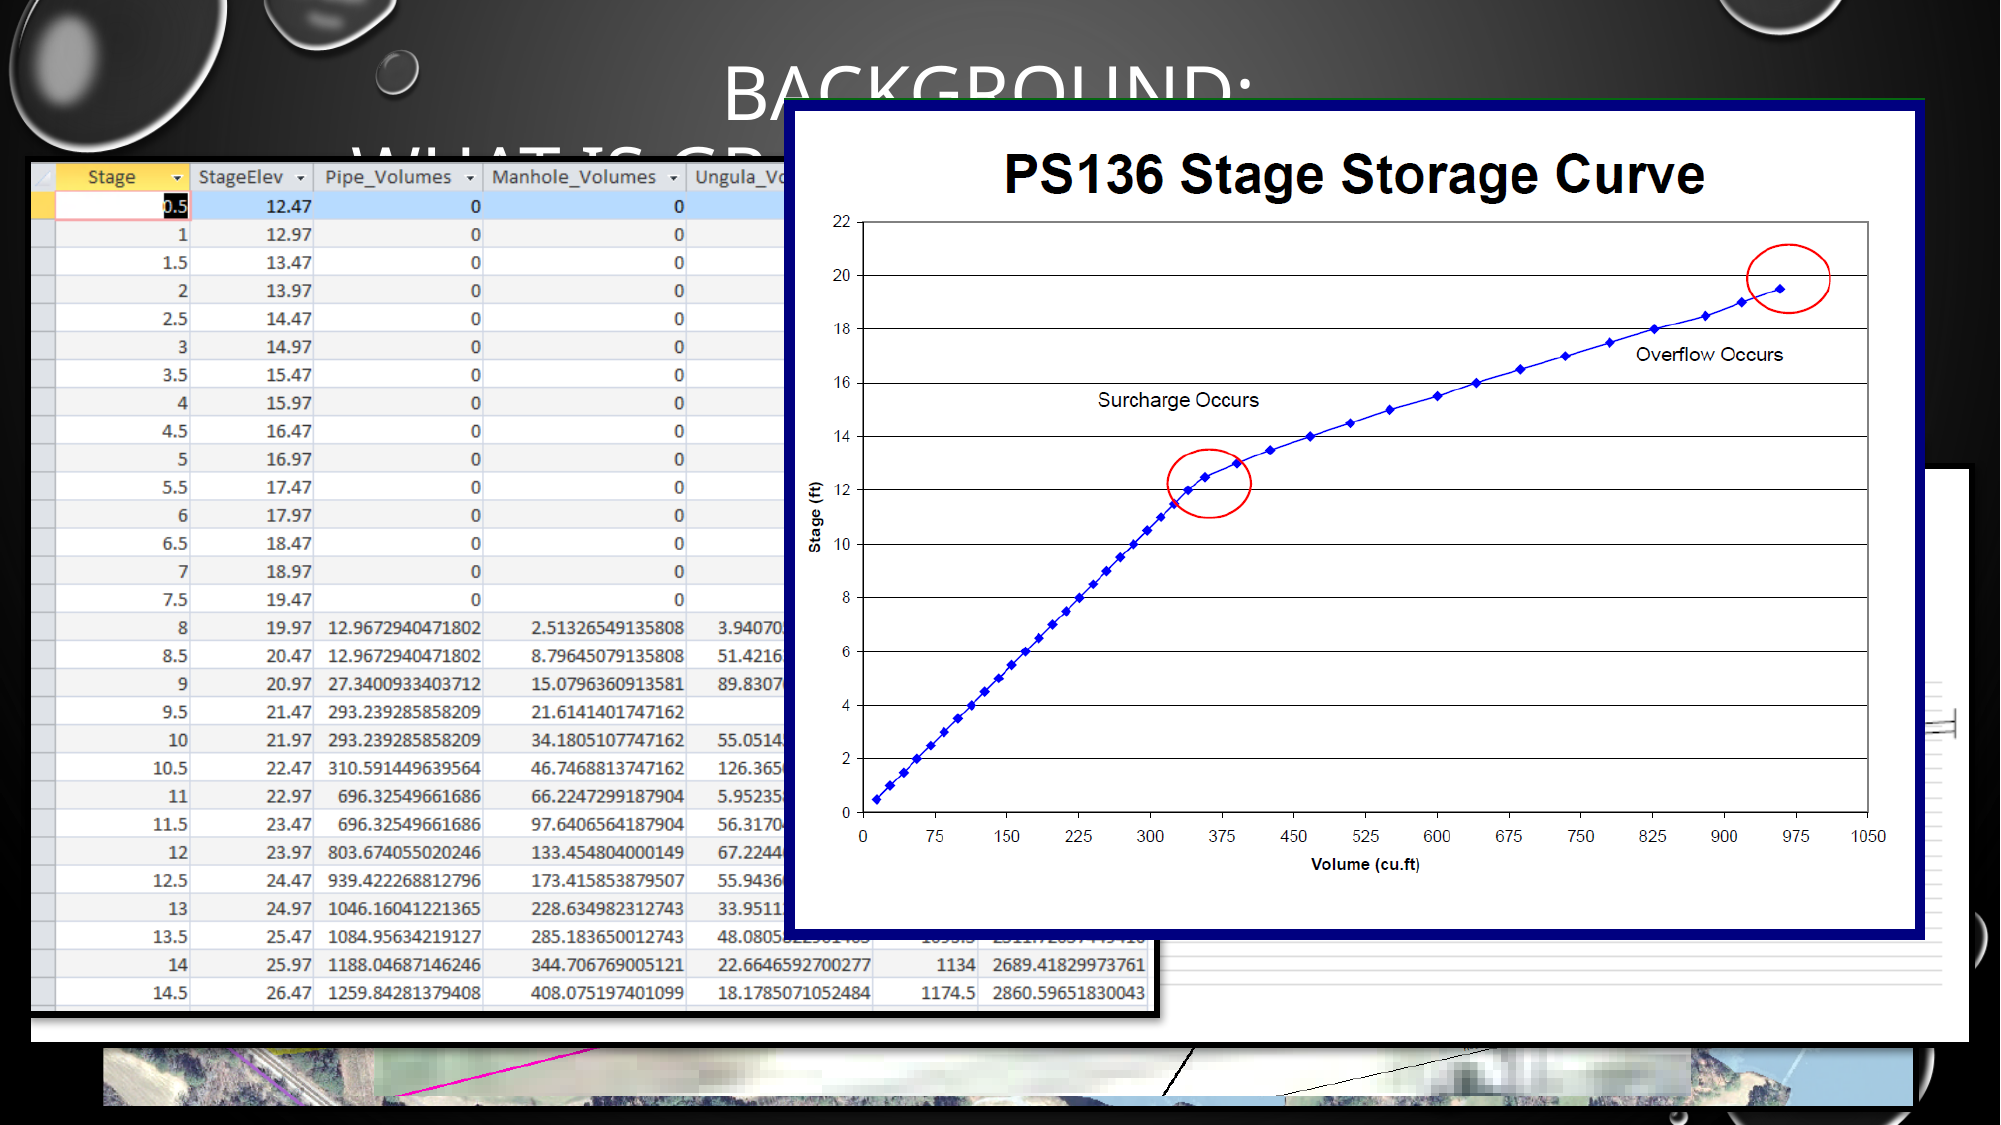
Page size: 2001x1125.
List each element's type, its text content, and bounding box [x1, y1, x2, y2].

title Background: What is gravity system storage? [148, 5, 1849, 97]
picture [0, 0, 2000, 1125]
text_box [30, 98, 1925, 1012]
